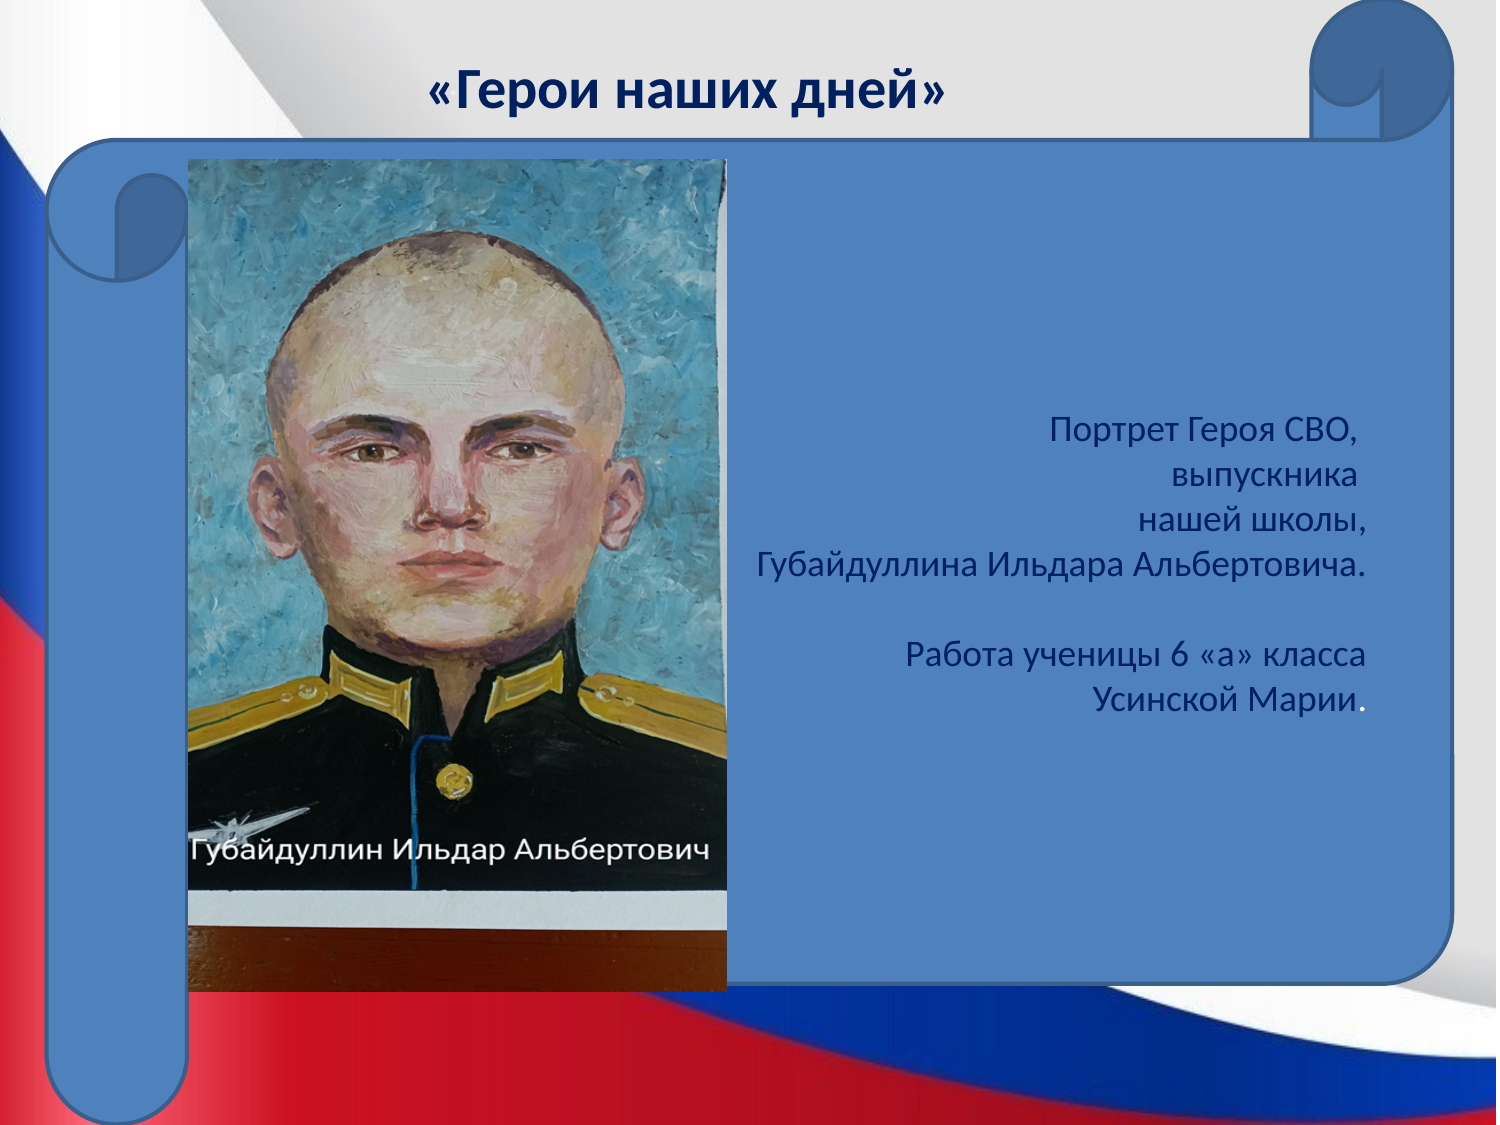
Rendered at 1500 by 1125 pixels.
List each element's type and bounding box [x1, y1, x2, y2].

picture [0, 0, 1496, 1125]
text_box [731, 228, 1251, 897]
